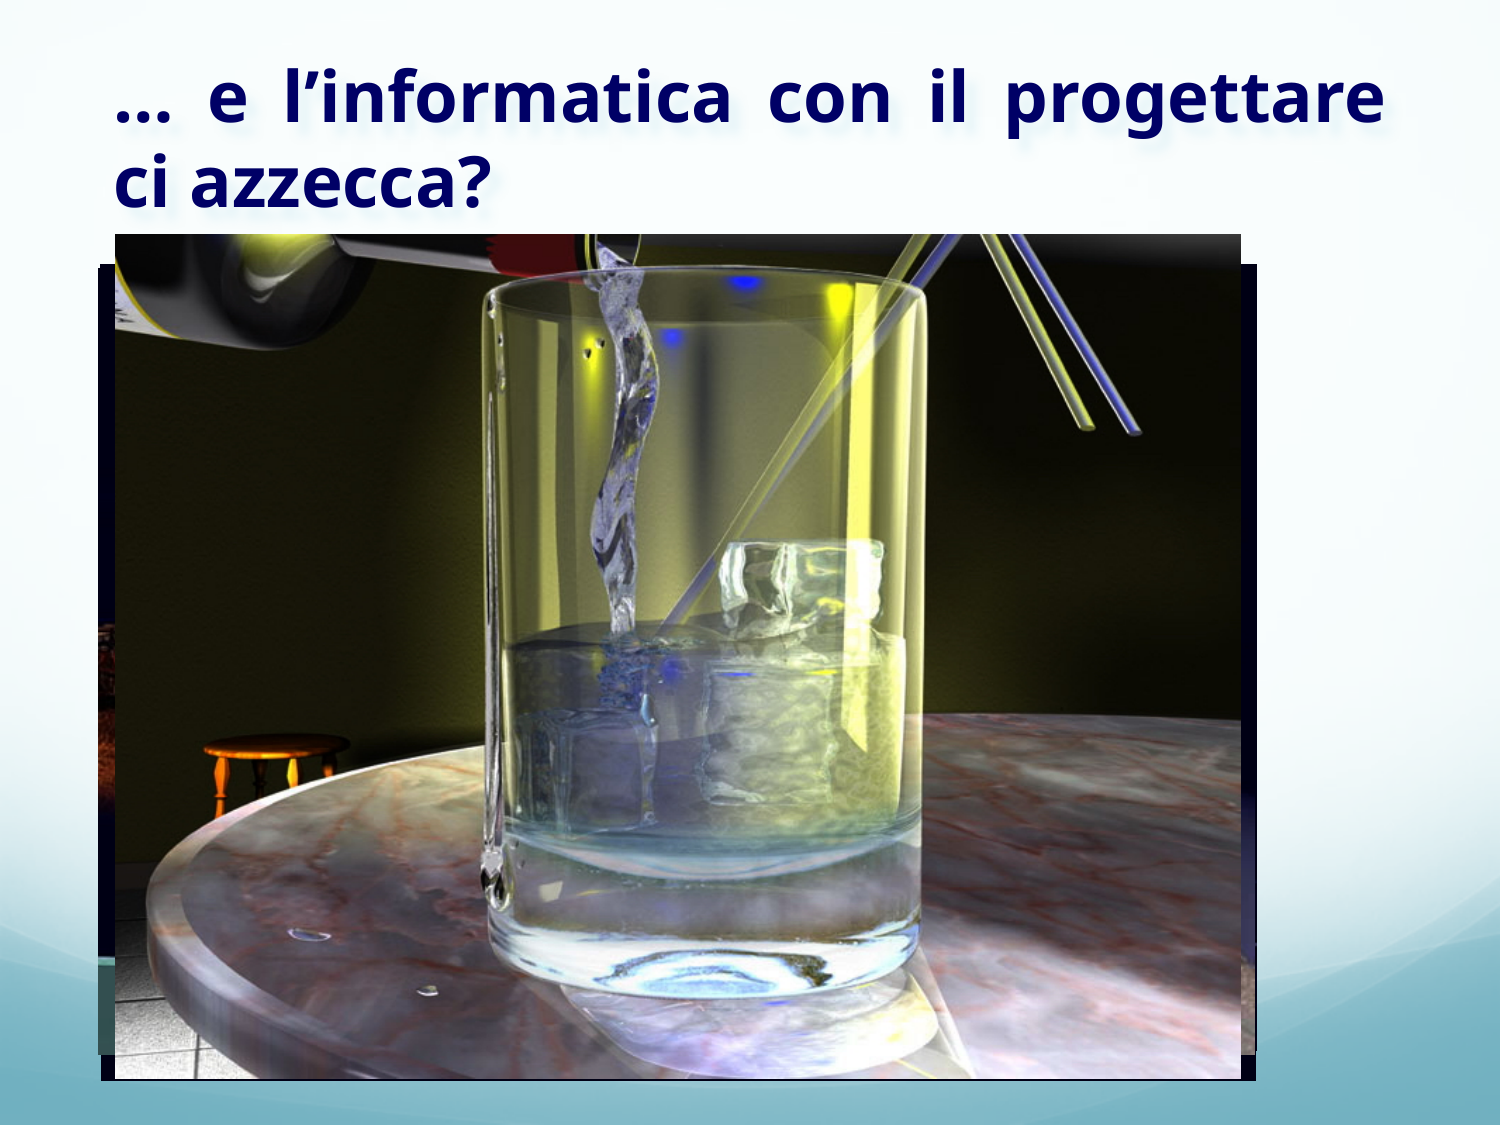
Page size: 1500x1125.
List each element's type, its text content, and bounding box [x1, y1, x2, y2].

picture [97, 234, 1257, 1081]
text_box … e l’informatica con il progettare ci azzecca? [98, 44, 1402, 230]
